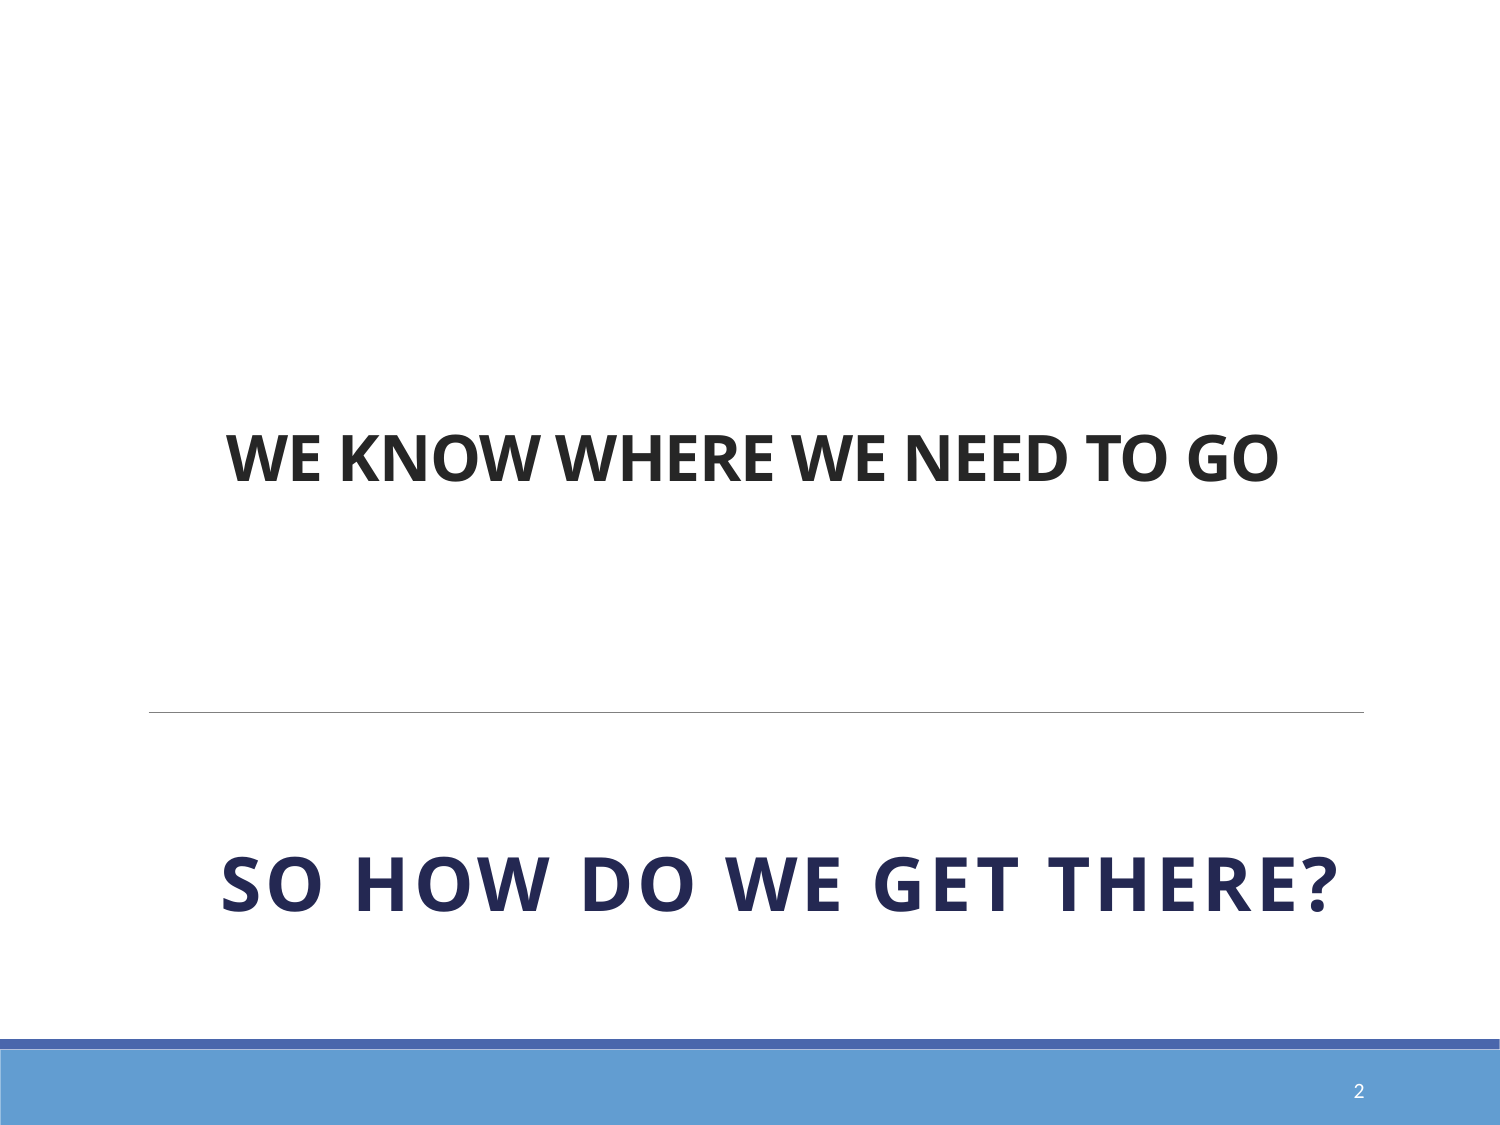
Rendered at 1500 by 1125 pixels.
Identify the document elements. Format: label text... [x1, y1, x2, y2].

slide_number 2 [1218, 1059, 1380, 1120]
title WE KNOW WHERE WE NEED TO GO [135, 124, 1373, 710]
list So How do we get there? [135, 750, 1425, 938]
